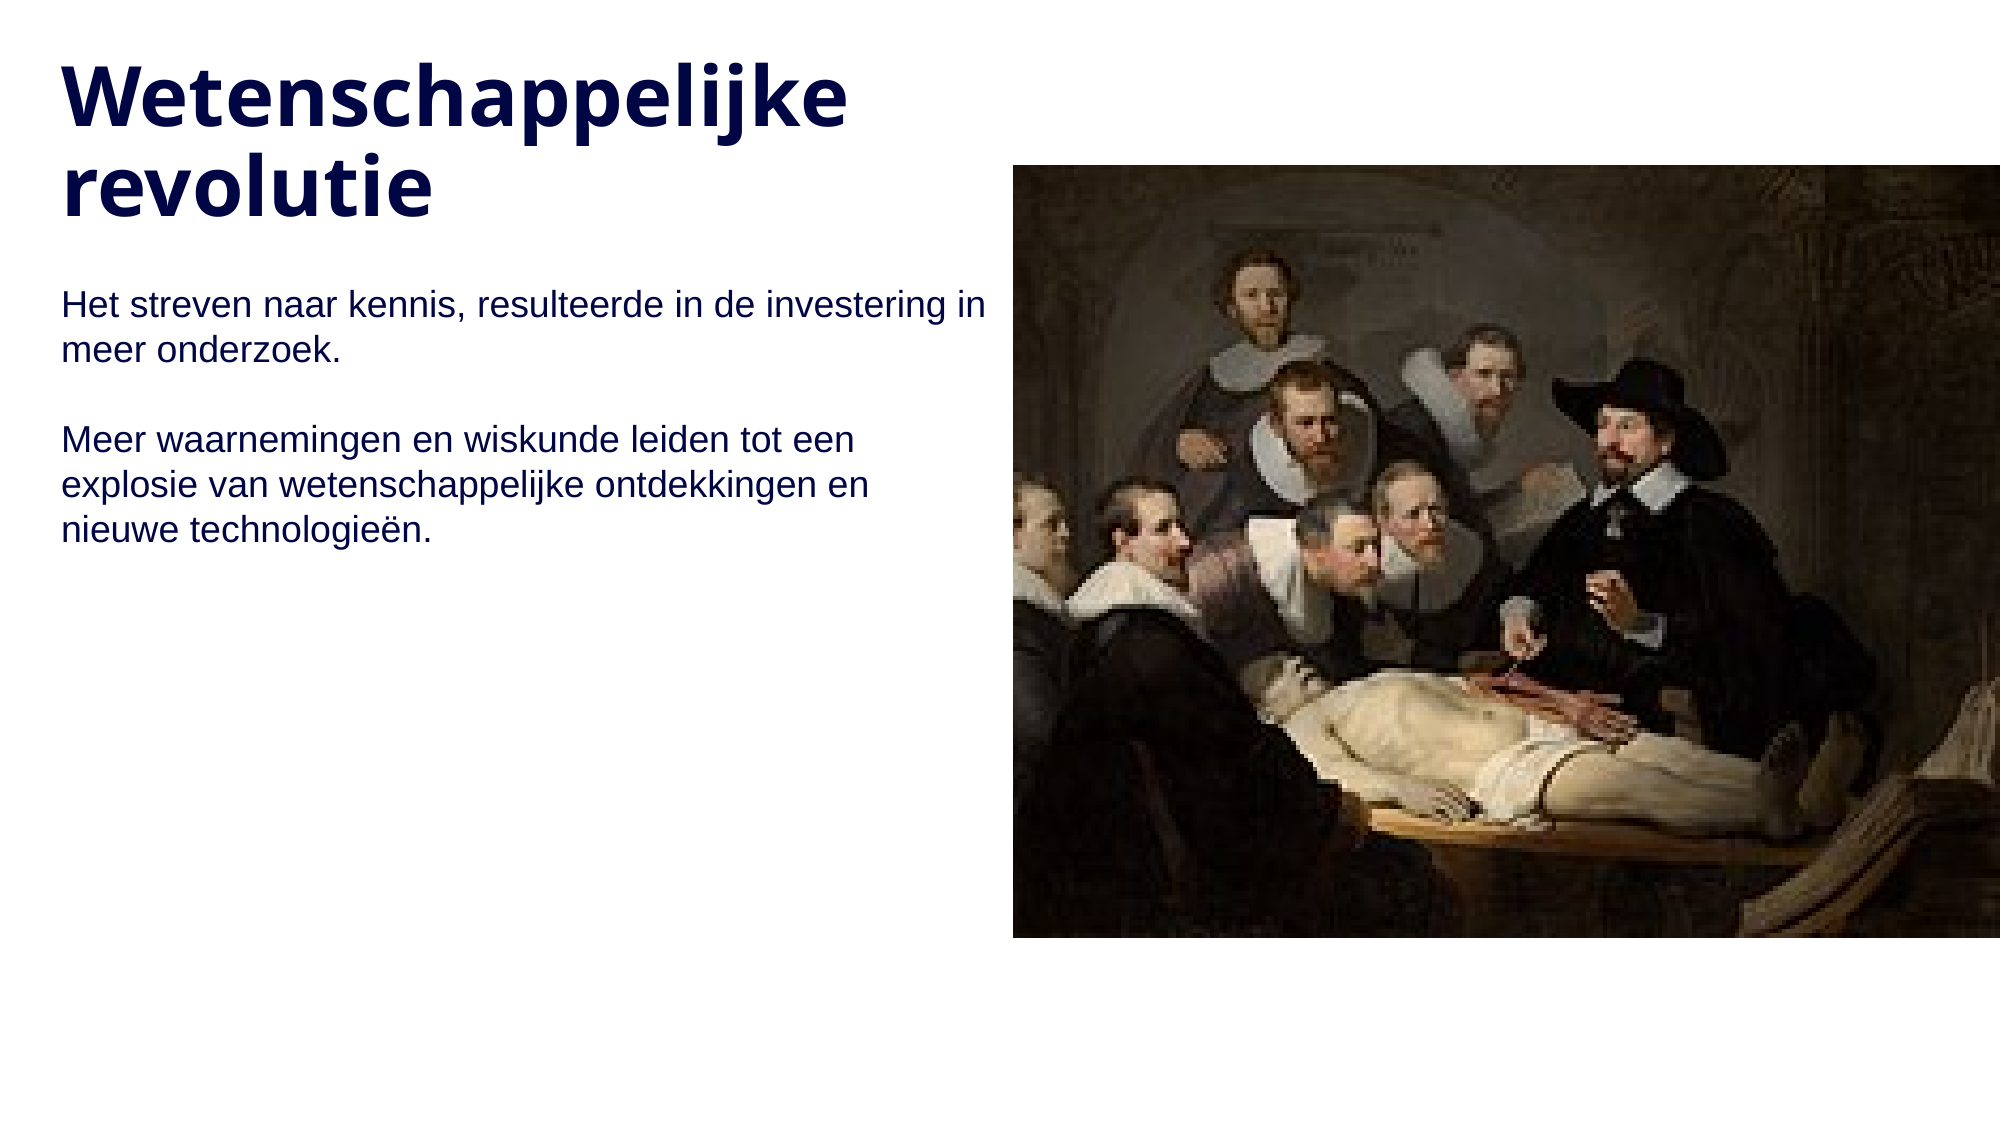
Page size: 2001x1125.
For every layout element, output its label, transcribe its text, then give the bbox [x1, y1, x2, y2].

title Wetenschappelijke revolutie [60, 48, 986, 239]
list Het streven naar kennis, resulteerde in de investering in meer onderzoek. Meer waarnemingen en wiskunde leiden tot een explosie van wetenschappelijke ontdekkingen en nieuwe technologieën. [60, 280, 987, 1006]
picture [1012, 0, 2000, 1125]
